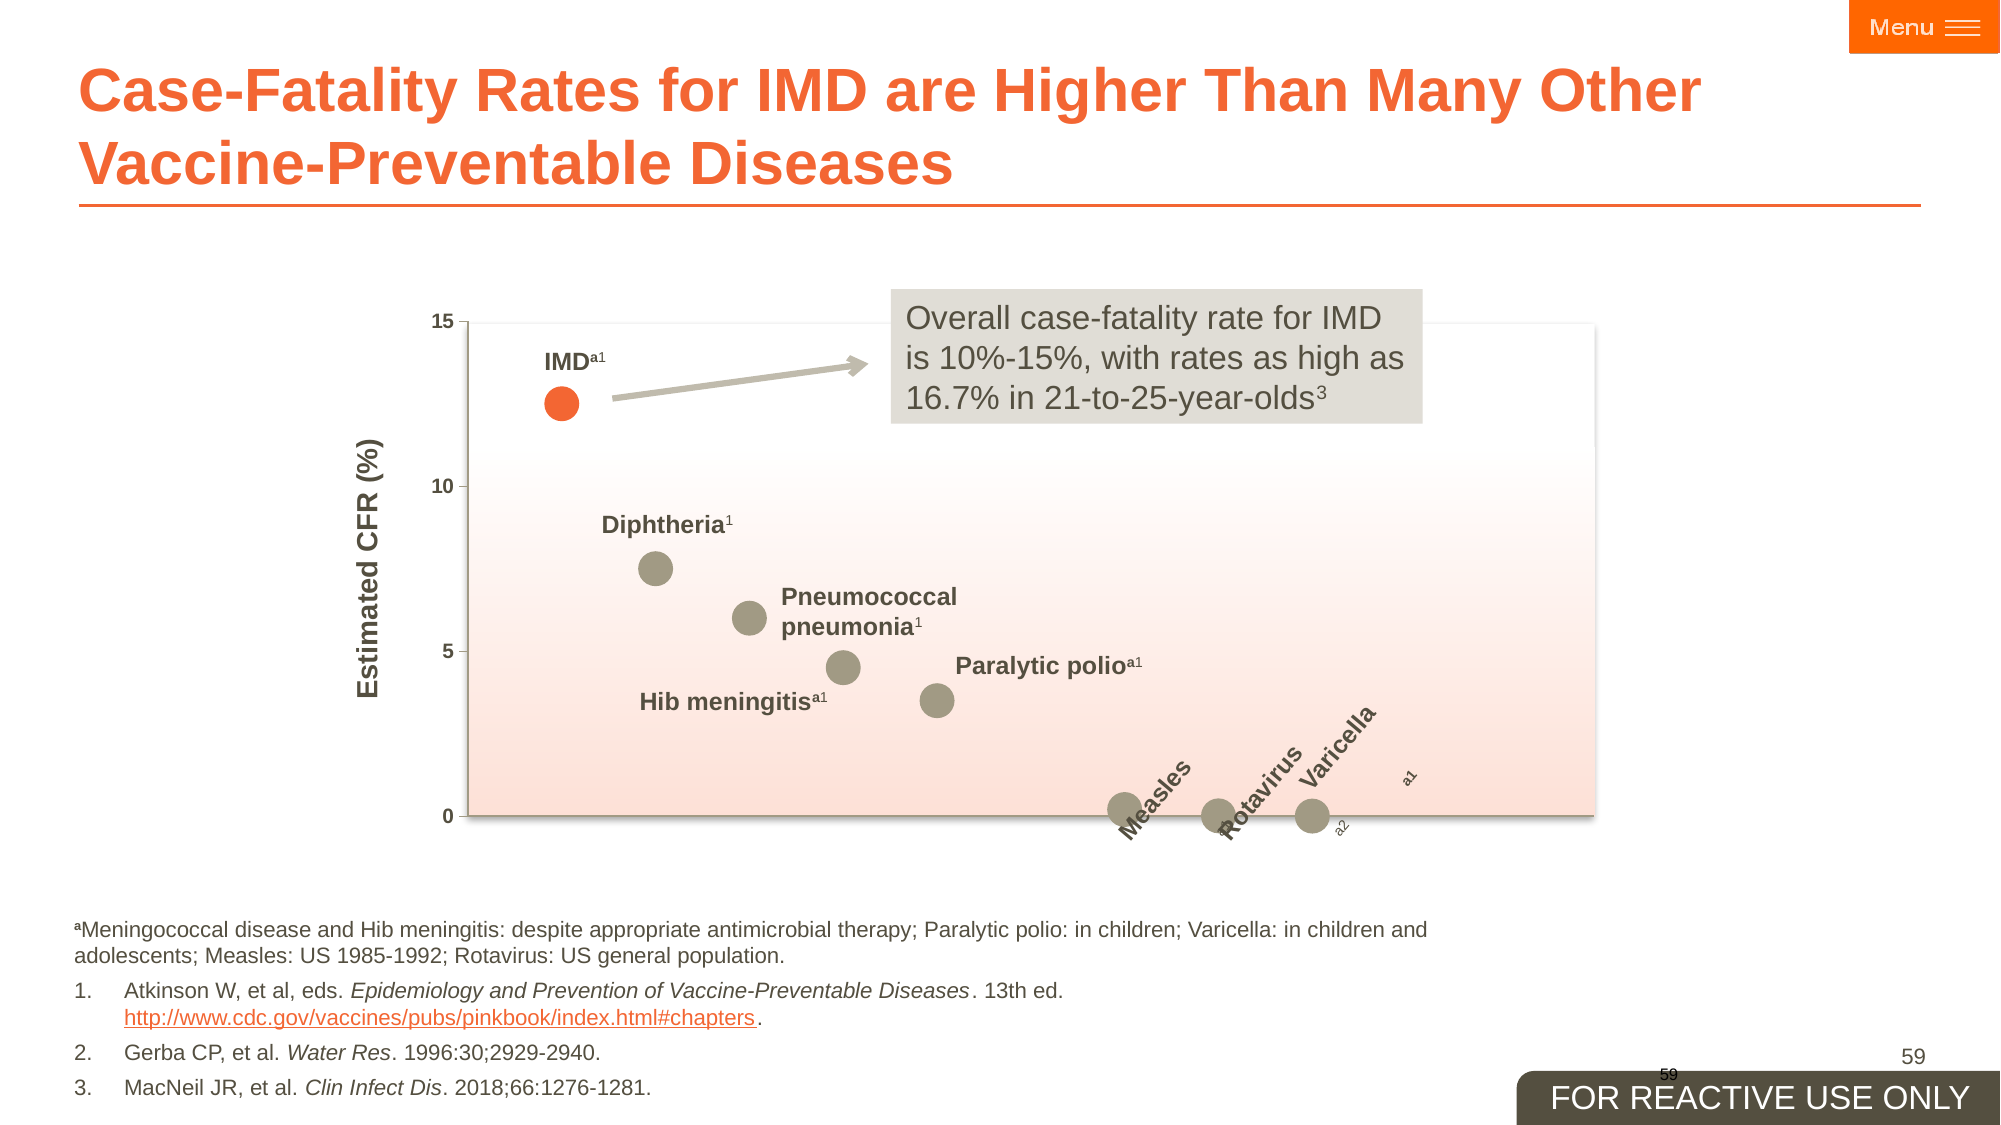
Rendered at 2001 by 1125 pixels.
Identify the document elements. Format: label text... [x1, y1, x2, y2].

title Case-Fatality Rates for IMD are Higher Than Many Other Vaccine-Preventable Diseases [78, 50, 1736, 199]
slide_number 59 [1853, 1031, 1926, 1080]
picture [1848, 0, 2000, 54]
text_box 59 [1599, 1055, 1694, 1116]
list aMeningococcal disease and Hib meningitis: despite appropriate antimicrobial therapy; Paralytic polio: in children; Varicella: in children and adolescents; Measles: US 1985-1992; Rotavirus: US general population. Atkinson W, et al, eds. Epidemiology and Prevention of Vaccine-Preventable Diseases. 13th ed. http://www.cdc.gov/vaccines/pubs/pinkbook/index.html#chapters. Gerba CP, et al. Water Res. 1996:30;2929-2940. MacNeil JR, et al. Clin Infect Dis. 2018;66:1276-1281. [74, 913, 1505, 1100]
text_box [612, 363, 869, 399]
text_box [276, 183, 1703, 899]
